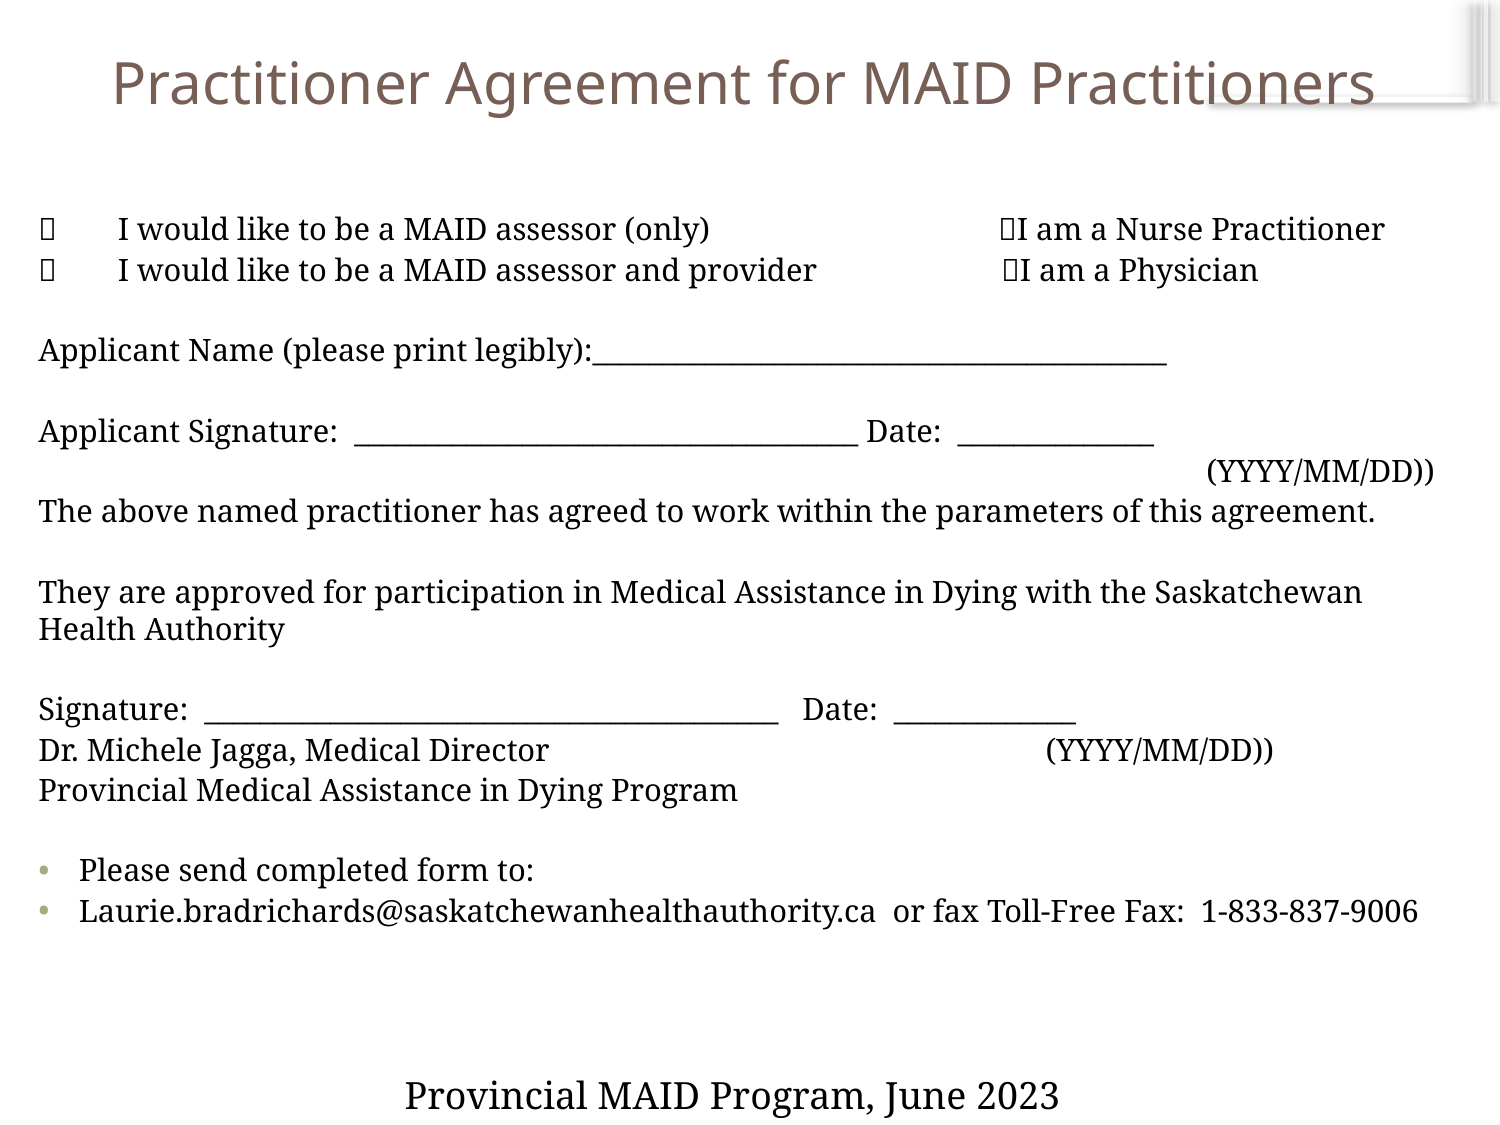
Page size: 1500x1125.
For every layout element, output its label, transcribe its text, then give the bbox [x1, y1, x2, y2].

text_box Provincial MAID Program, June 2023 [389, 1064, 1076, 1125]
title Practitioner Agreement for MAID Practitioners [0, 0, 1500, 163]
list  I would like to be a MAID assessor (only) I am a Nurse Practitioner  I would like to be a MAID assessor and provider I am a Physician Applicant Name (please print legibly):_________________________________________ Applicant Signature: ____________________________________ Date: ______________ (YYYY/MM/DD)) The above named practitioner has agreed to work within the parameters of this agreement. They are approved for participation in Medical Assistance in Dying with the Saskatchewan Health Authority Signature: _________________________________________ Date: _____________ Dr. Michele Jagga, Medical Director (YYYY/MM/DD)) Provincial Medical Assistance in Dying Program Please send completed form to: Laurie.bradrichards@saskatchewanhealthauthority.ca or fax Toll-Free Fax: 1-833-837-9006 [6, 202, 1475, 1000]
